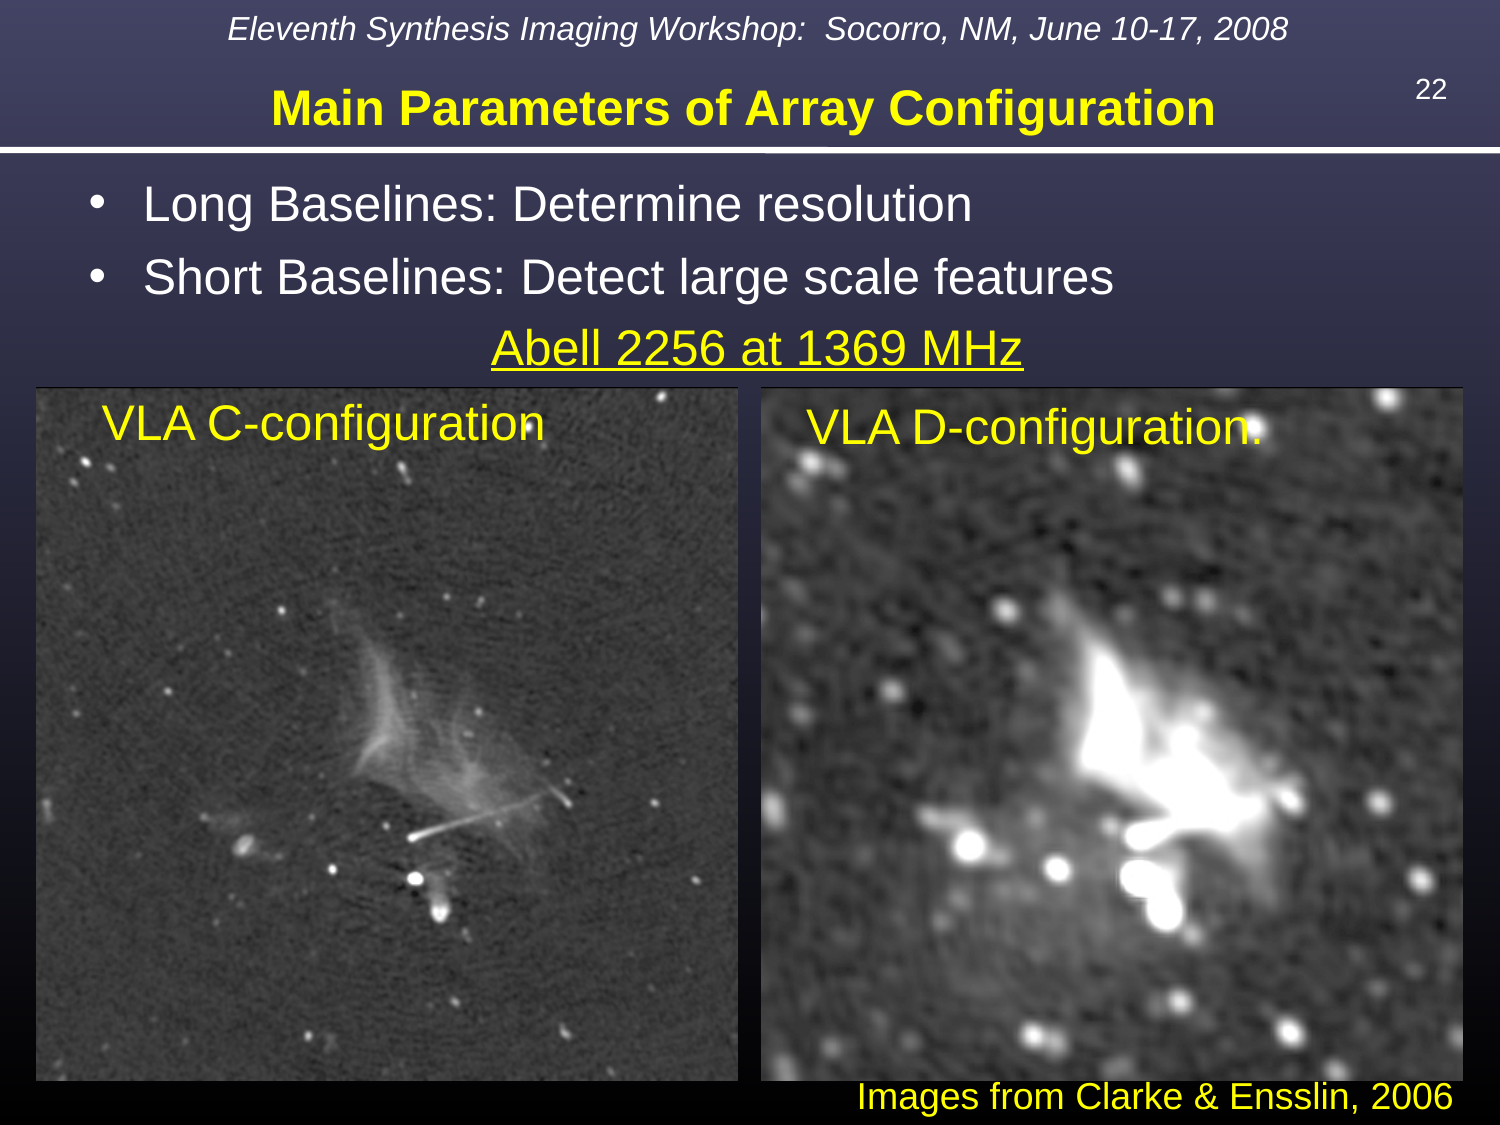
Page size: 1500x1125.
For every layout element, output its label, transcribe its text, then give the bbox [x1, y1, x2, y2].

title Main Parameters of Array Configuration [112, 59, 1376, 151]
text_box Images from Clarke & Ensslin, 2006 [856, 1069, 1476, 1118]
list Long Baselines: Determine resolution Short Baselines: Detect large scale features [88, 170, 1364, 326]
picture [36, 387, 738, 1081]
picture [761, 387, 1463, 1081]
text_box Abell 2256 at 1369 MHz [490, 310, 1025, 376]
